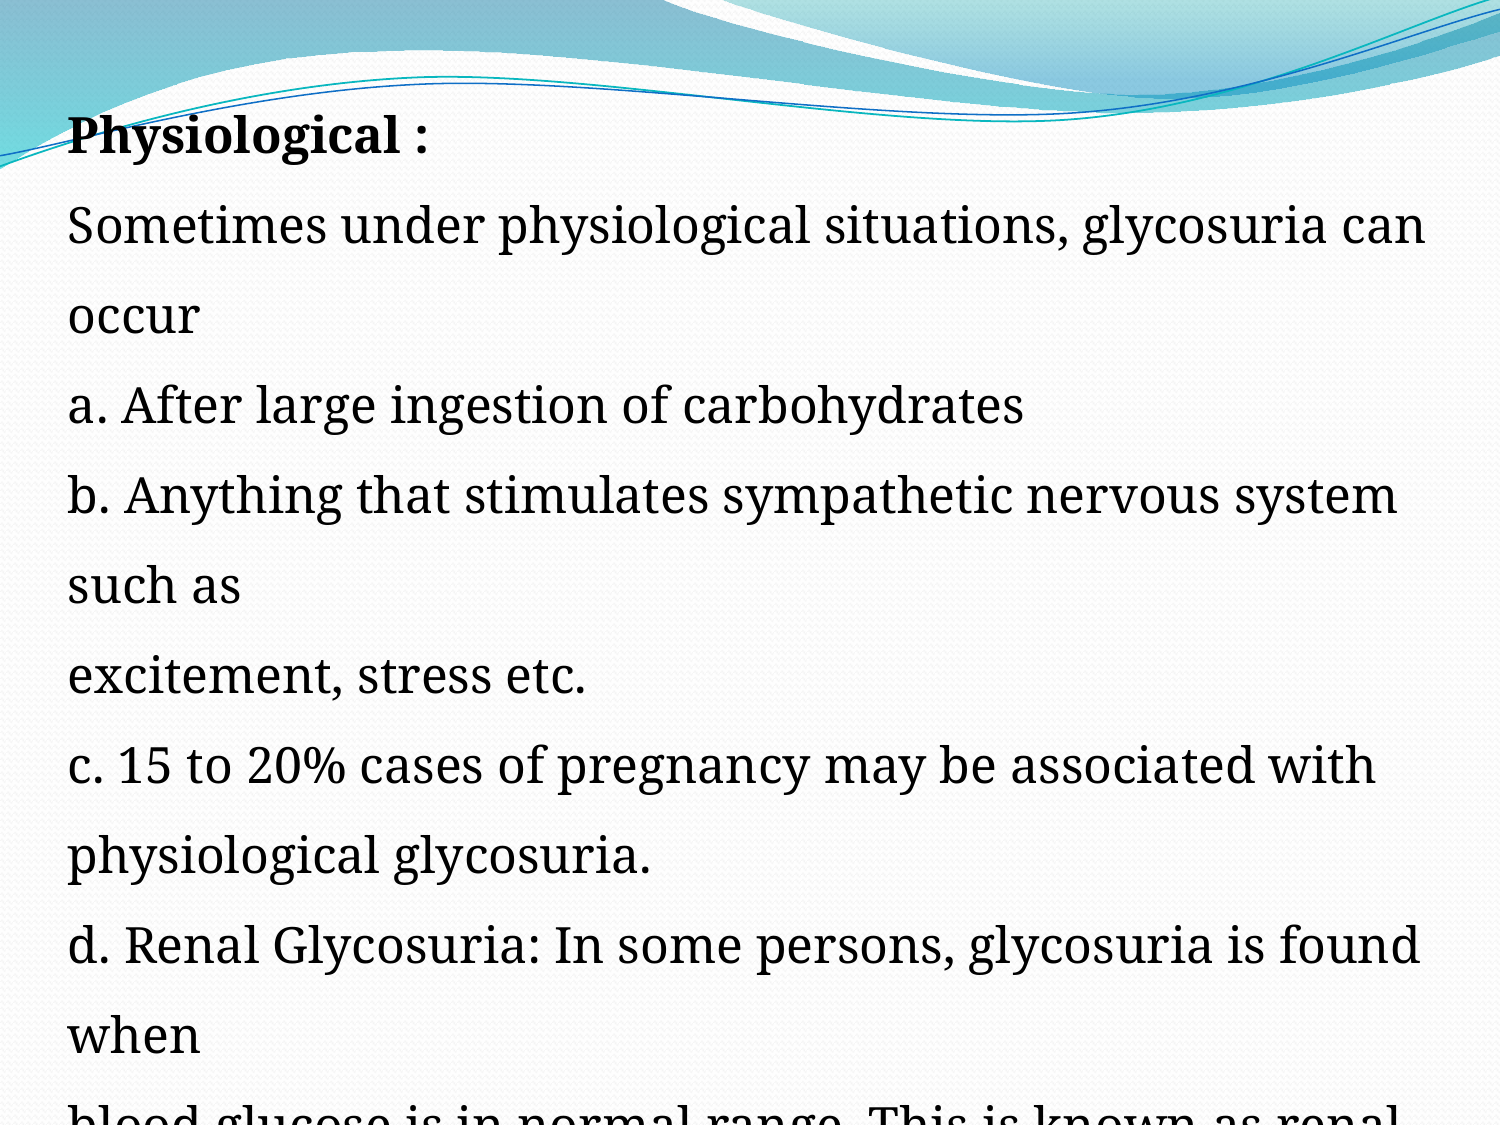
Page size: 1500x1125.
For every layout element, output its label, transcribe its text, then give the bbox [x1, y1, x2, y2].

text_box Physiological : Sometimes under physiological situations, glycosuria can occur a. After large ingestion of carbohydrates b. Anything that stimulates sympathetic nervous system such as excitement, stress etc. c. 15 to 20% cases of pregnancy may be associated with physiological glycosuria. d. Renal Glycosuria: In some persons, glycosuria is found when blood glucose is in normal range. This is known as renal glycosuria. This is again due to lowered renal threshold. Usually this is a benign condition. [53, 66, 1459, 1125]
